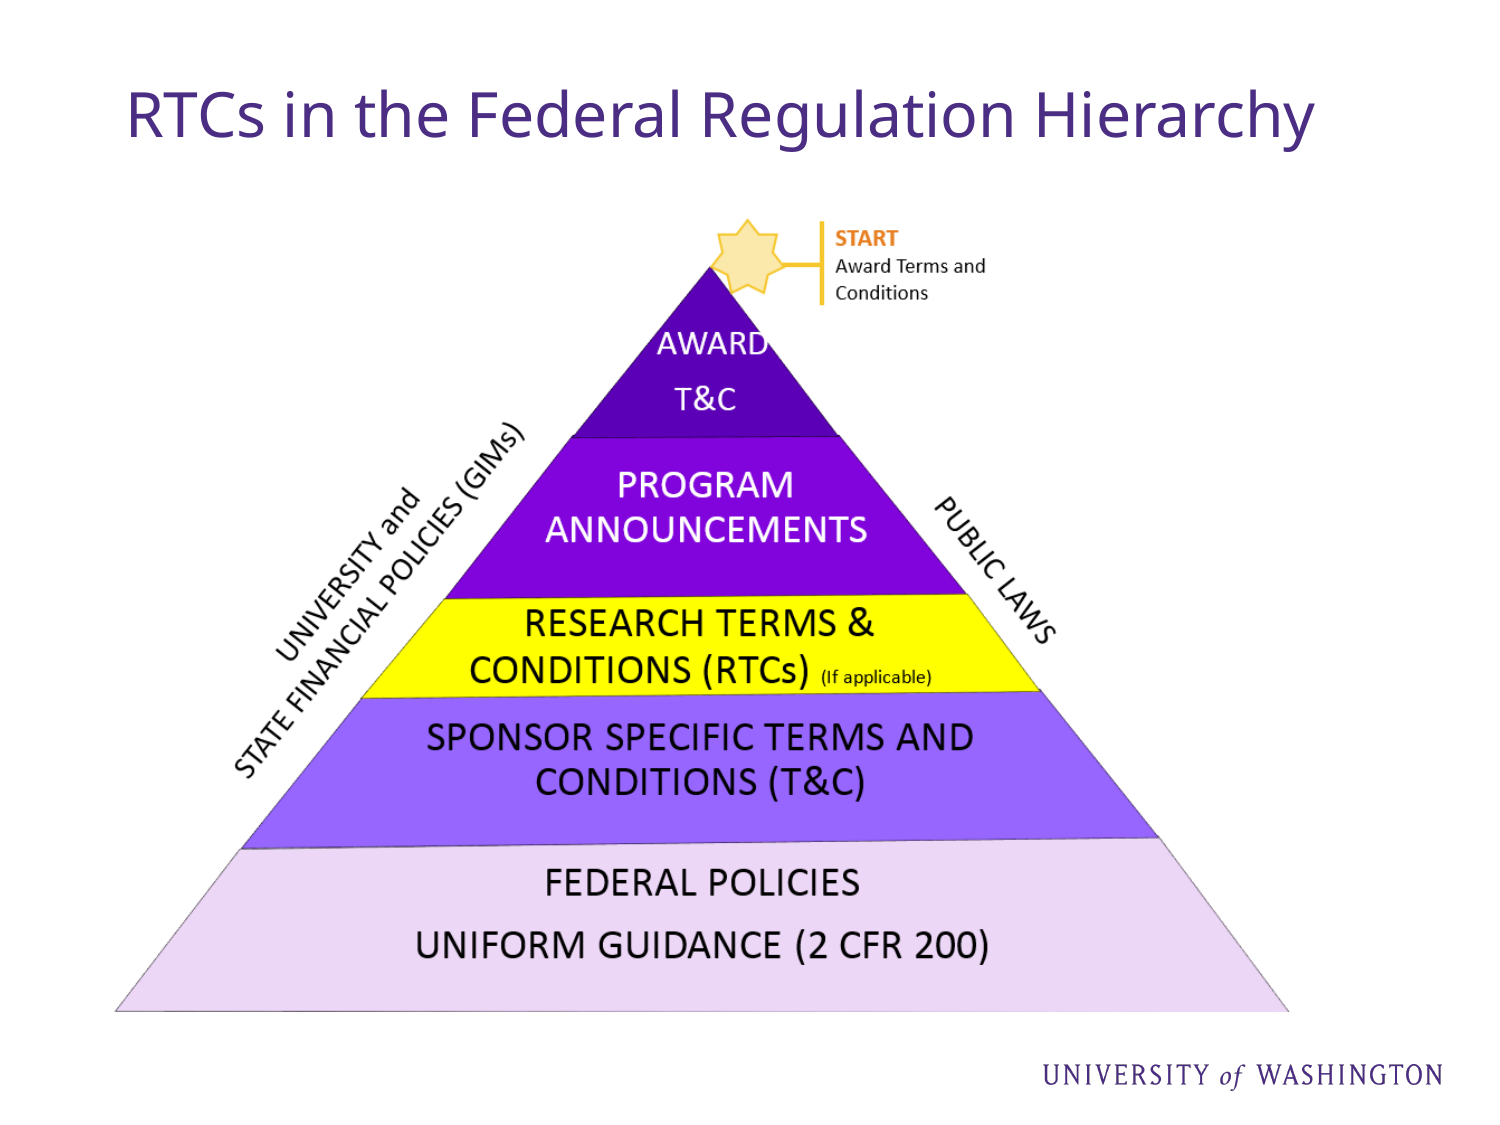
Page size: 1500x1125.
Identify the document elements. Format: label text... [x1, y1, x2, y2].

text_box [88, 190, 1336, 1013]
list RTCs in the Federal Regulation Hierarchy [110, 60, 1453, 159]
picture [1043, 1064, 1442, 1091]
